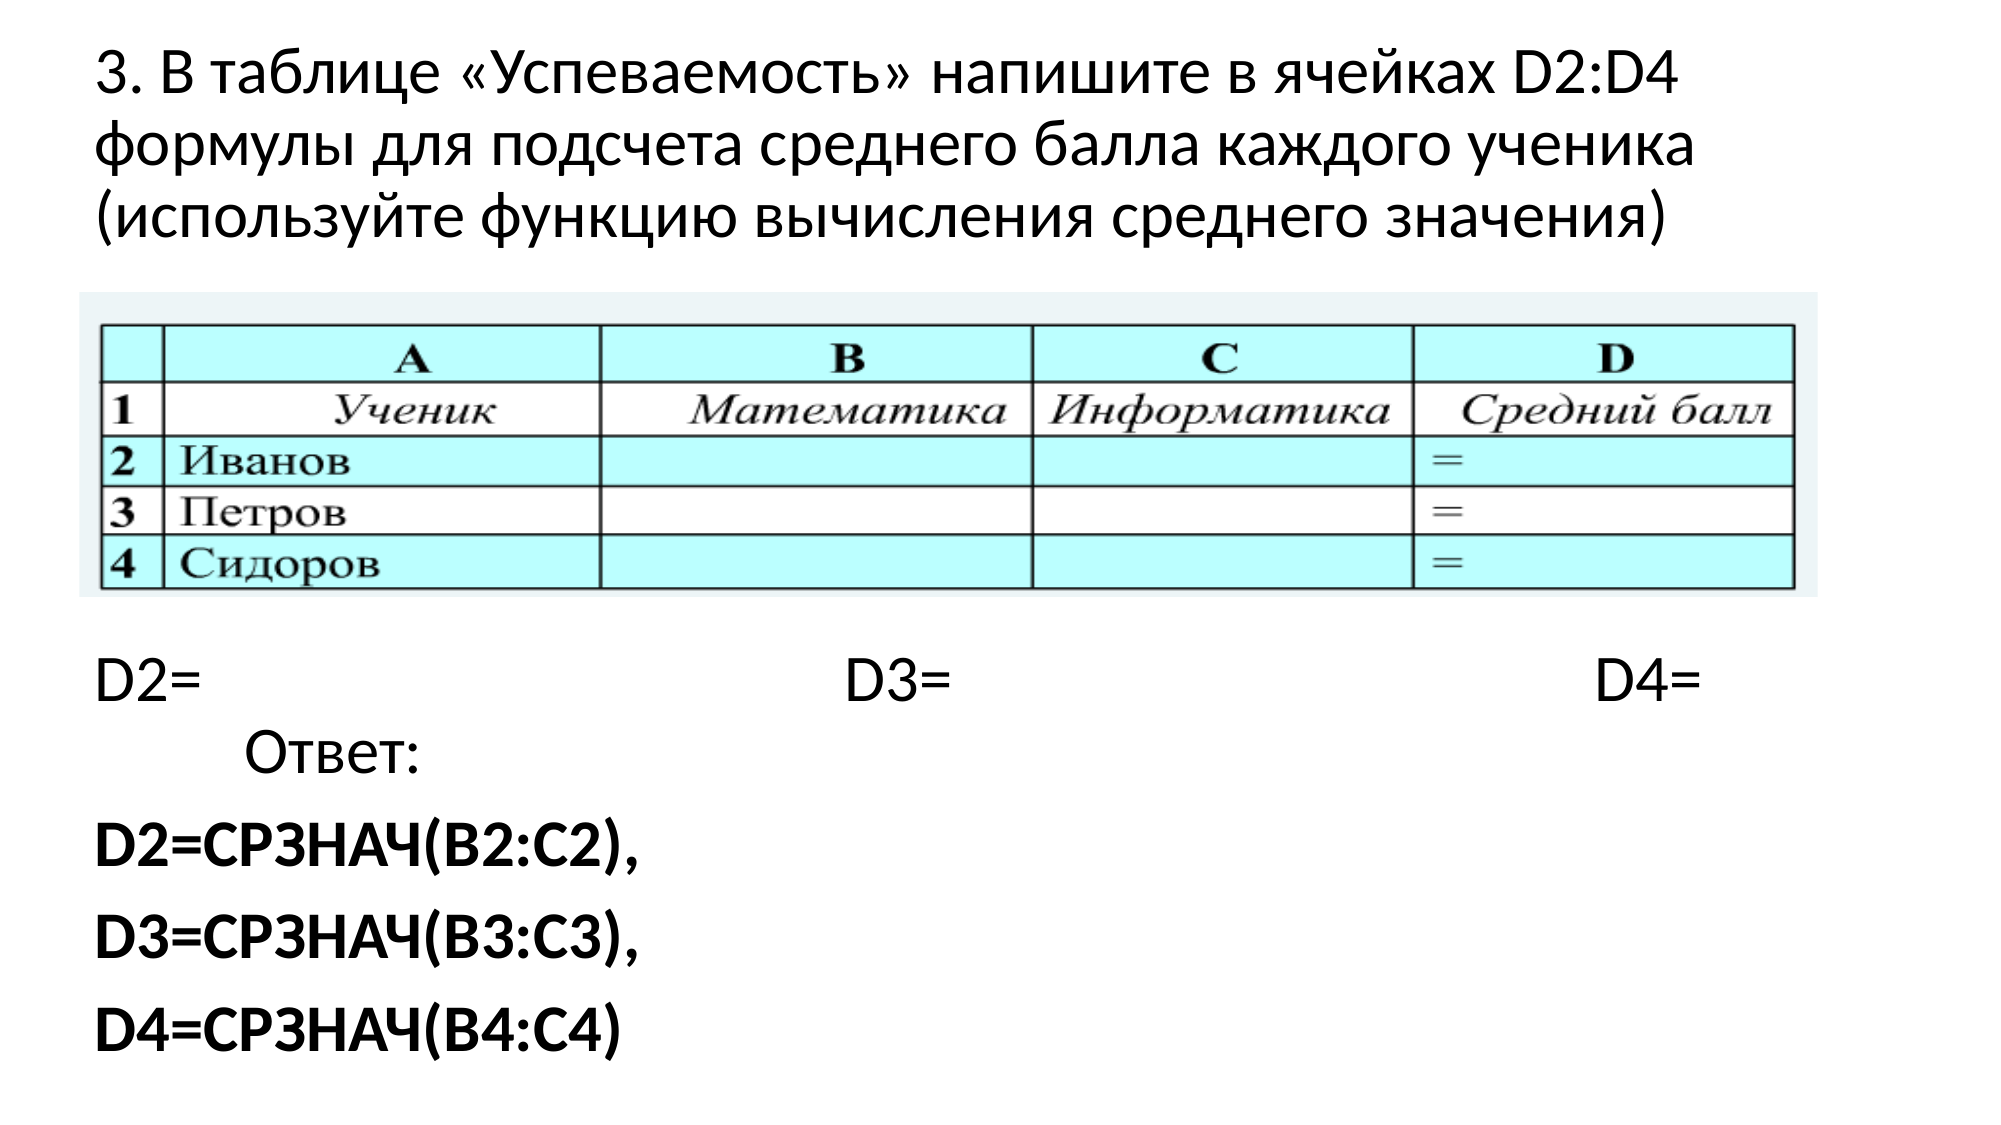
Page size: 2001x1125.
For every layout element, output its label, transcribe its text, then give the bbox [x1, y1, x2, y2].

list 3. В таблице «Успеваемость» напишите в ячейках D2:D4 формулы для подсчета среднего балла каждого ученика (используйте функцию вычисления среднего значения) D2= D3= D4= Ответ: D2=СРЗНАЧ(B2:C2), D3=СРЗНАЧ(B3:C3), D4=СРЗНАЧ(B4:C4) [79, 28, 1805, 291]
picture [79, 291, 1818, 597]
list 3. В таблице «Успеваемость» напишите в ячейках D2:D4 формулы для подсчета среднего балла каждого ученика (используйте функцию вычисления среднего значения) D2= D3= D4= Ответ: D2=СРЗНАЧ(B2:C2), D3=СРЗНАЧ(B3:C3), D4=СРЗНАЧ(B4:C4) [79, 597, 1805, 743]
